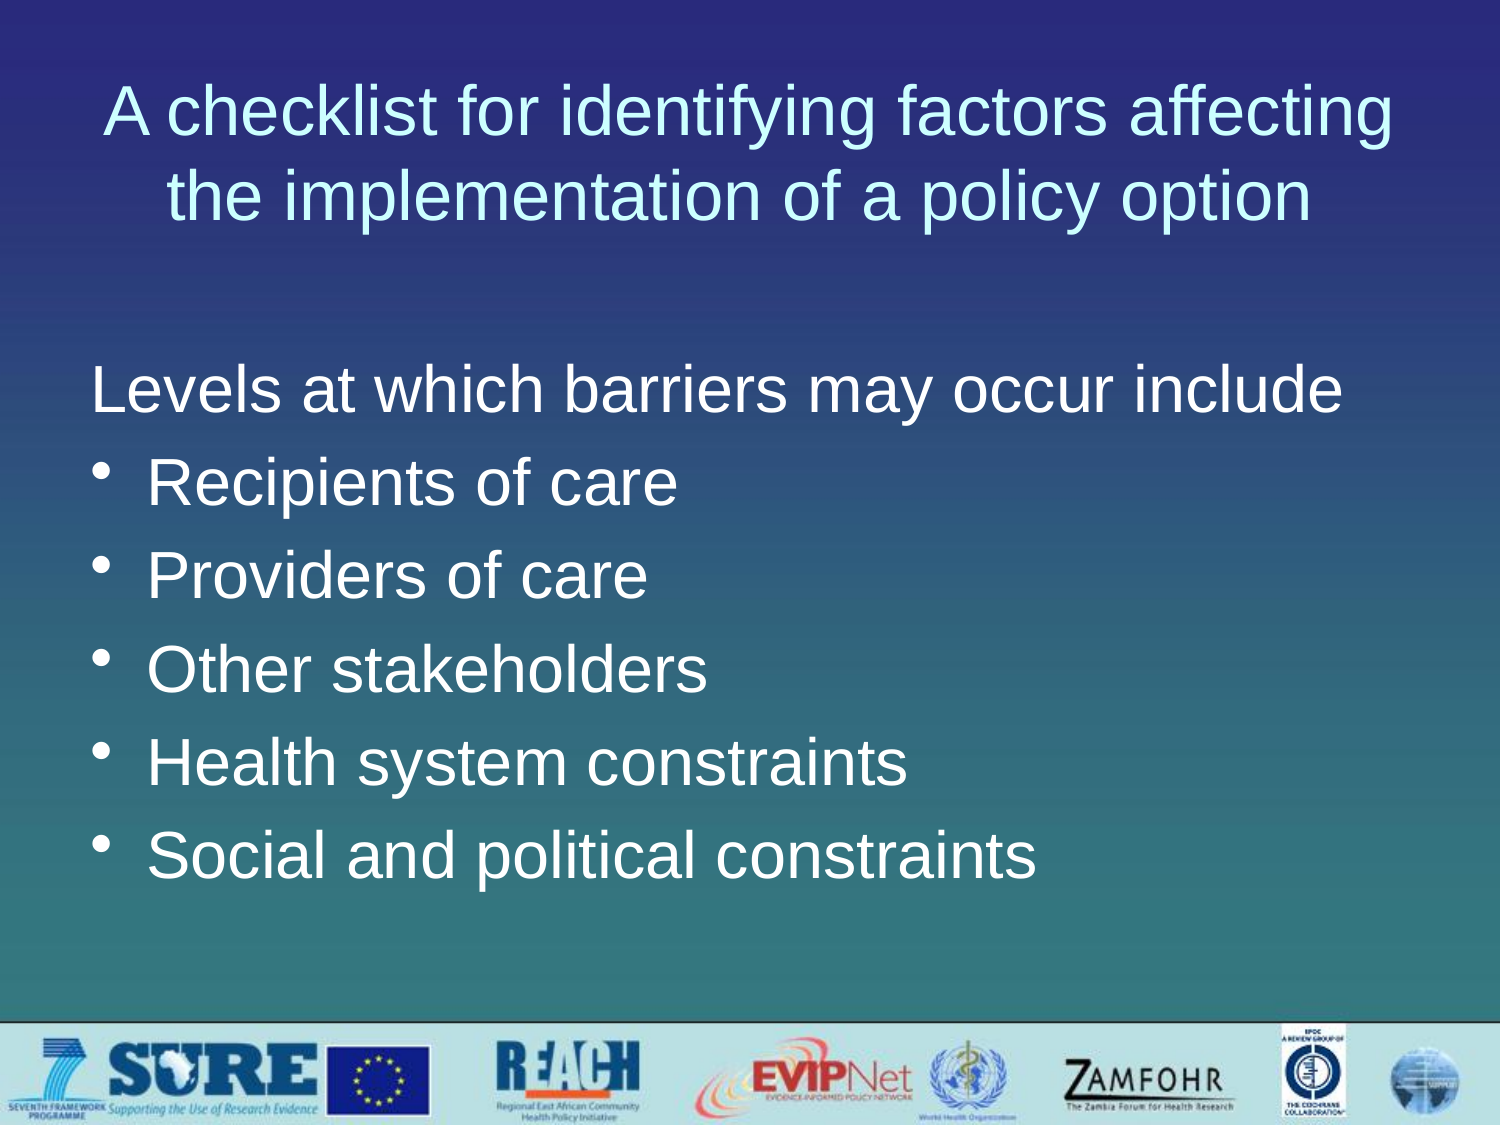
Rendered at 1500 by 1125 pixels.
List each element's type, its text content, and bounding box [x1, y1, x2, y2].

title A checklist for identifying factors affecting the implementation of a policy option [29, 55, 1471, 244]
picture [0, 0, 1500, 1125]
list Levels at which barriers may occur include Recipients of care Providers of care Other stakeholders Health system constraints Social and political constraints [74, 337, 1426, 1006]
